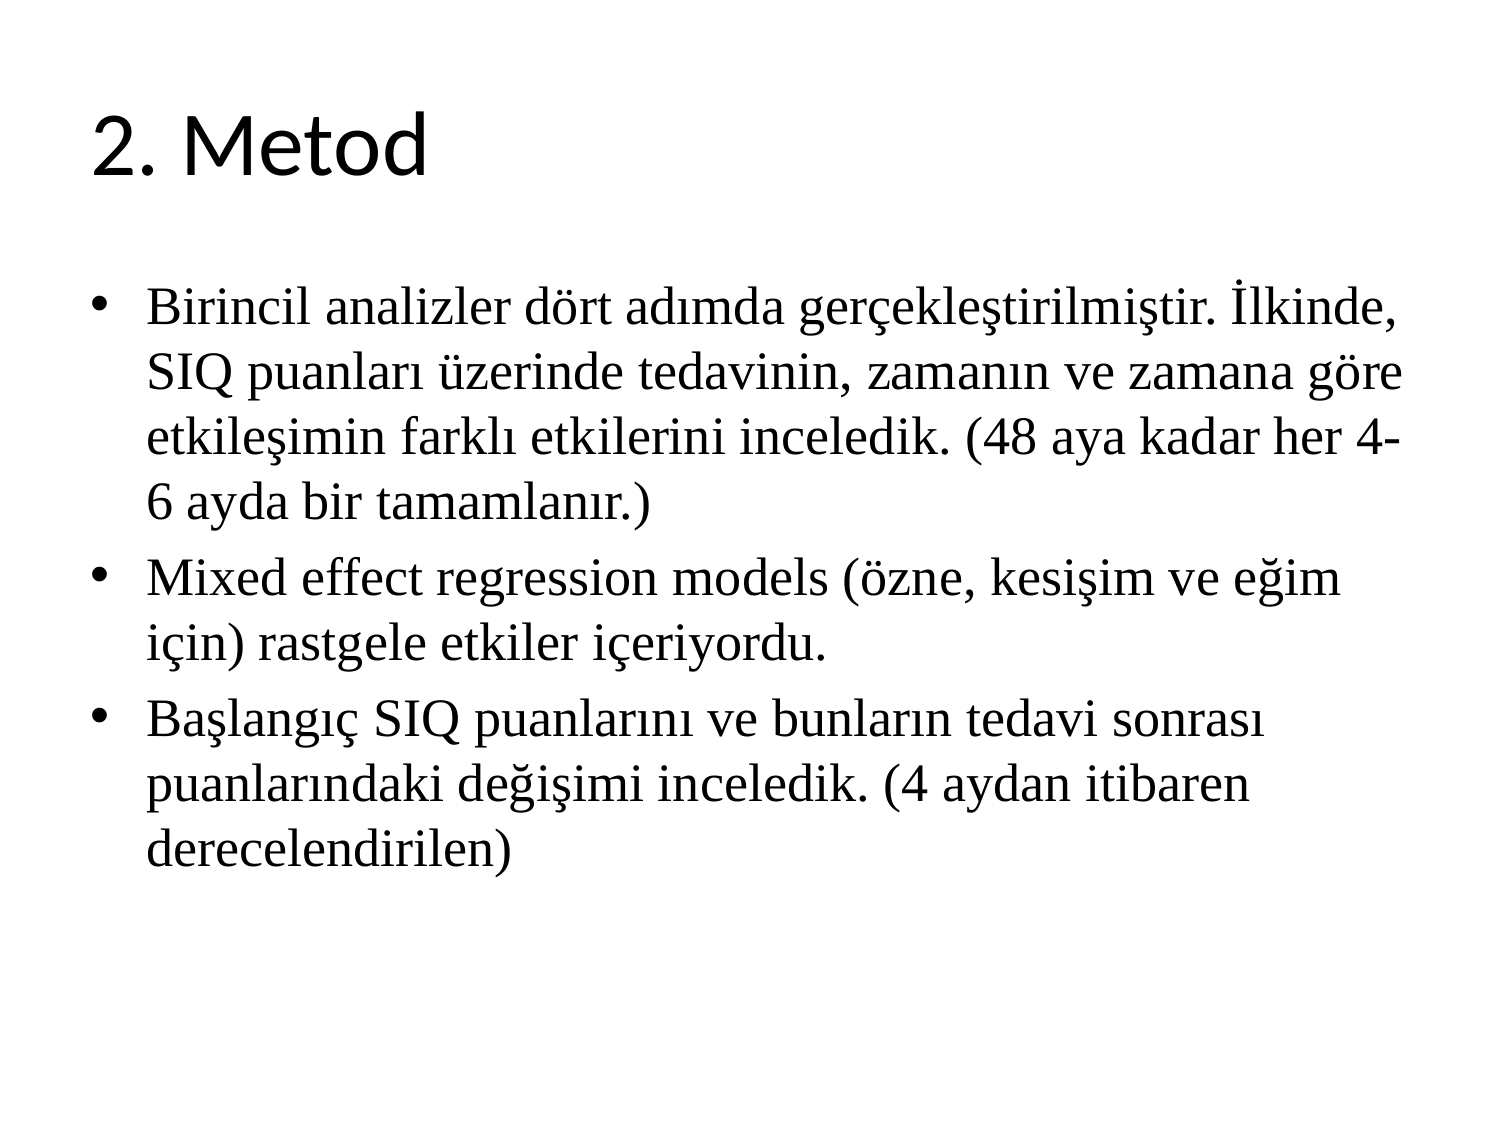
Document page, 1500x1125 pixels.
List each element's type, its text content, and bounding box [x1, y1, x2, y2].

list Birincil analizler dört adımda gerçekleştirilmiştir. İlkinde, SIQ puanları üzerinde tedavinin, zamanın ve zamana göre etkileşimin farklı etkilerini inceledik. (48 aya kadar her 4-6 ayda bir tamamlanır.) Mixed effect regression models (özne, kesişim ve eğim için) rastgele etkiler içeriyordu. Başlangıç ​​SIQ puanlarını ve bunların tedavi sonrası puanlarındaki değişimi inceledik. (4 aydan itibaren derecelendirilen) [75, 262, 1425, 1005]
title 2. Metod [75, 45, 1425, 233]
